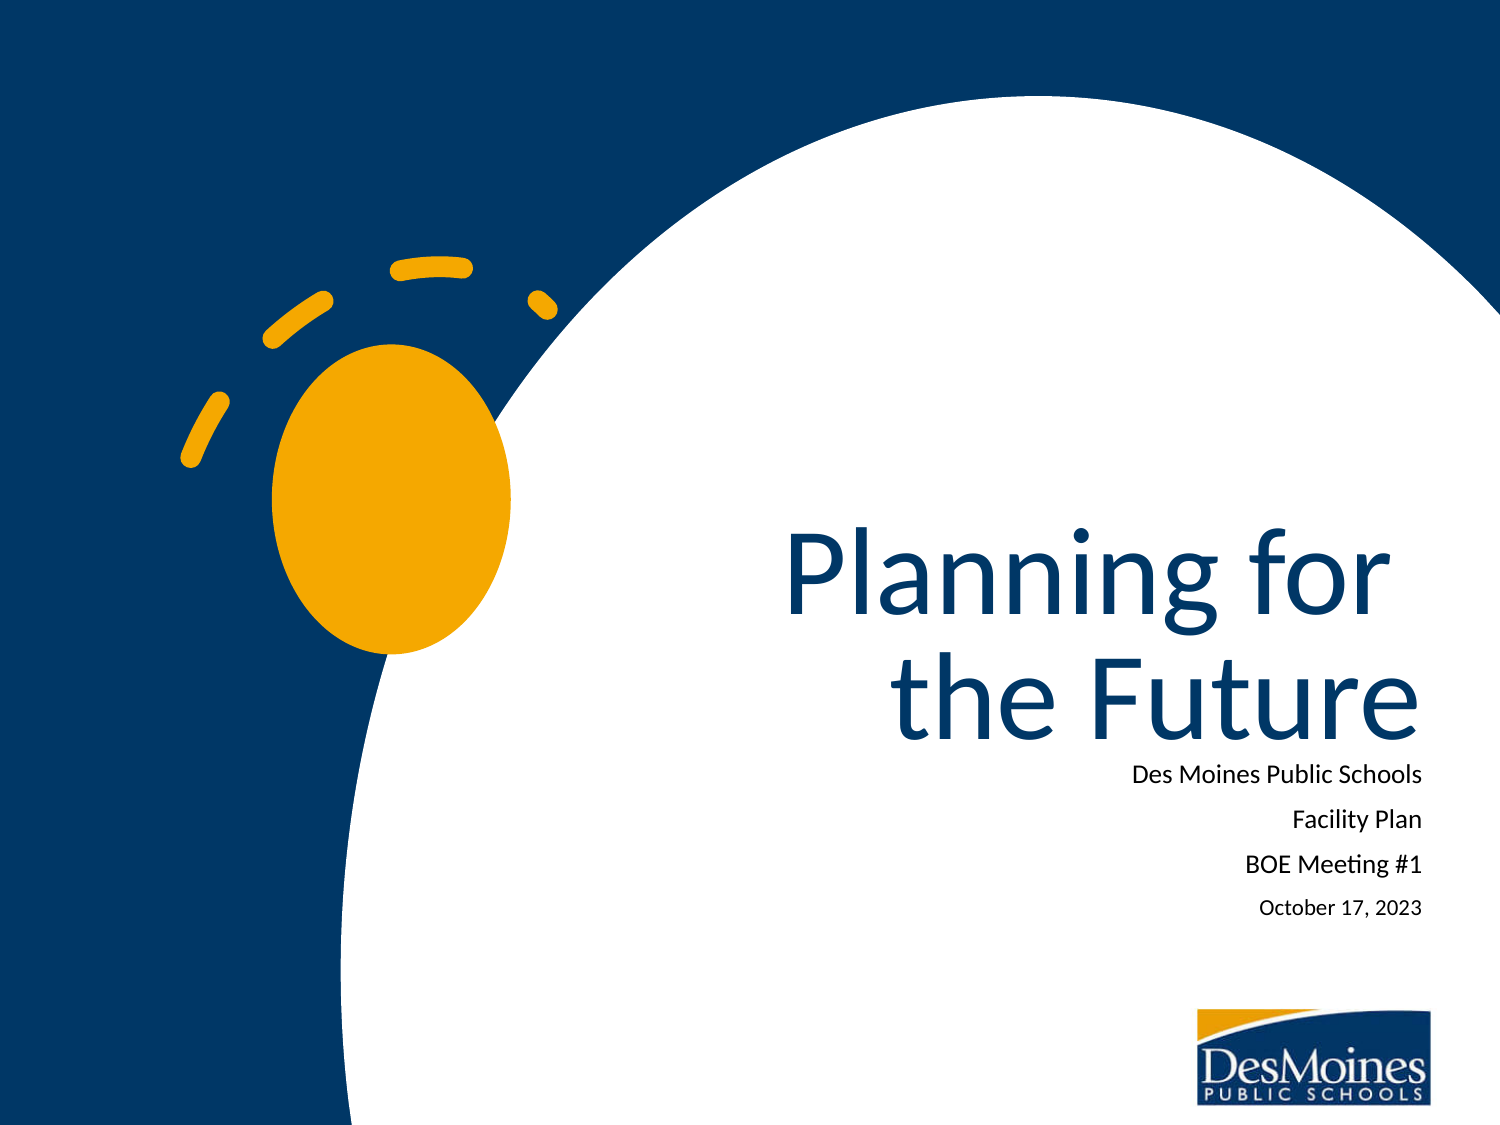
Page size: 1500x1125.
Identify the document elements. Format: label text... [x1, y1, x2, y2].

text_box [0, 0, 1500, 1125]
text_box [270, 388, 496, 656]
text_box [339, 95, 1500, 1125]
subtitle Des Moines Public Schools Facility Plan BOE Meeting #1 October 17, 2023 [574, 770, 1438, 1028]
picture [1190, 1001, 1438, 1114]
text_box [190, 266, 548, 490]
text_box Planning for the Future [496, 318, 1438, 770]
